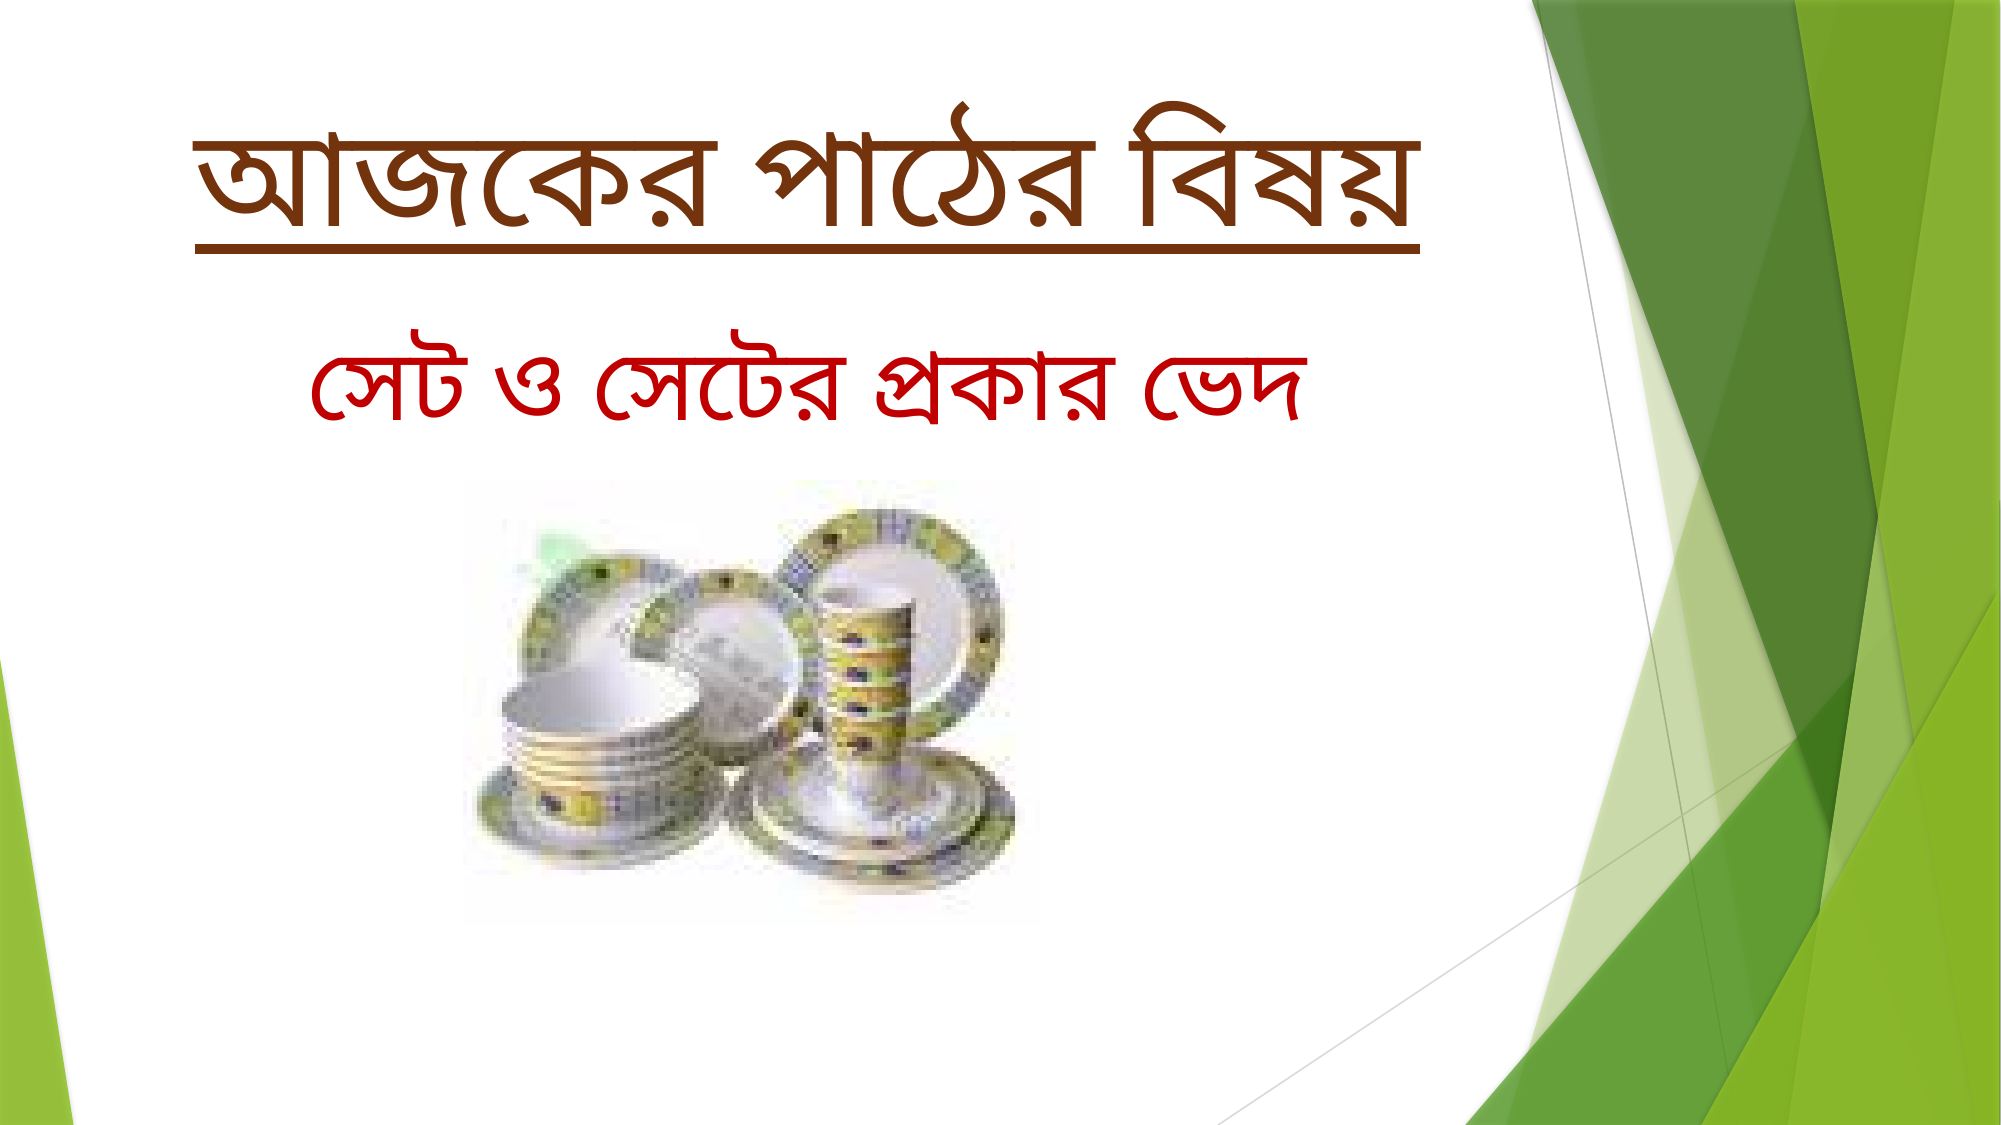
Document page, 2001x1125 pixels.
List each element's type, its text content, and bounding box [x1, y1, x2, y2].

text_box সেট ও সেটের প্রকার ভেদ [0, 313, 1670, 428]
title আজকের পাঠের বিষয় [0, 96, 1670, 291]
picture [462, 480, 1041, 925]
